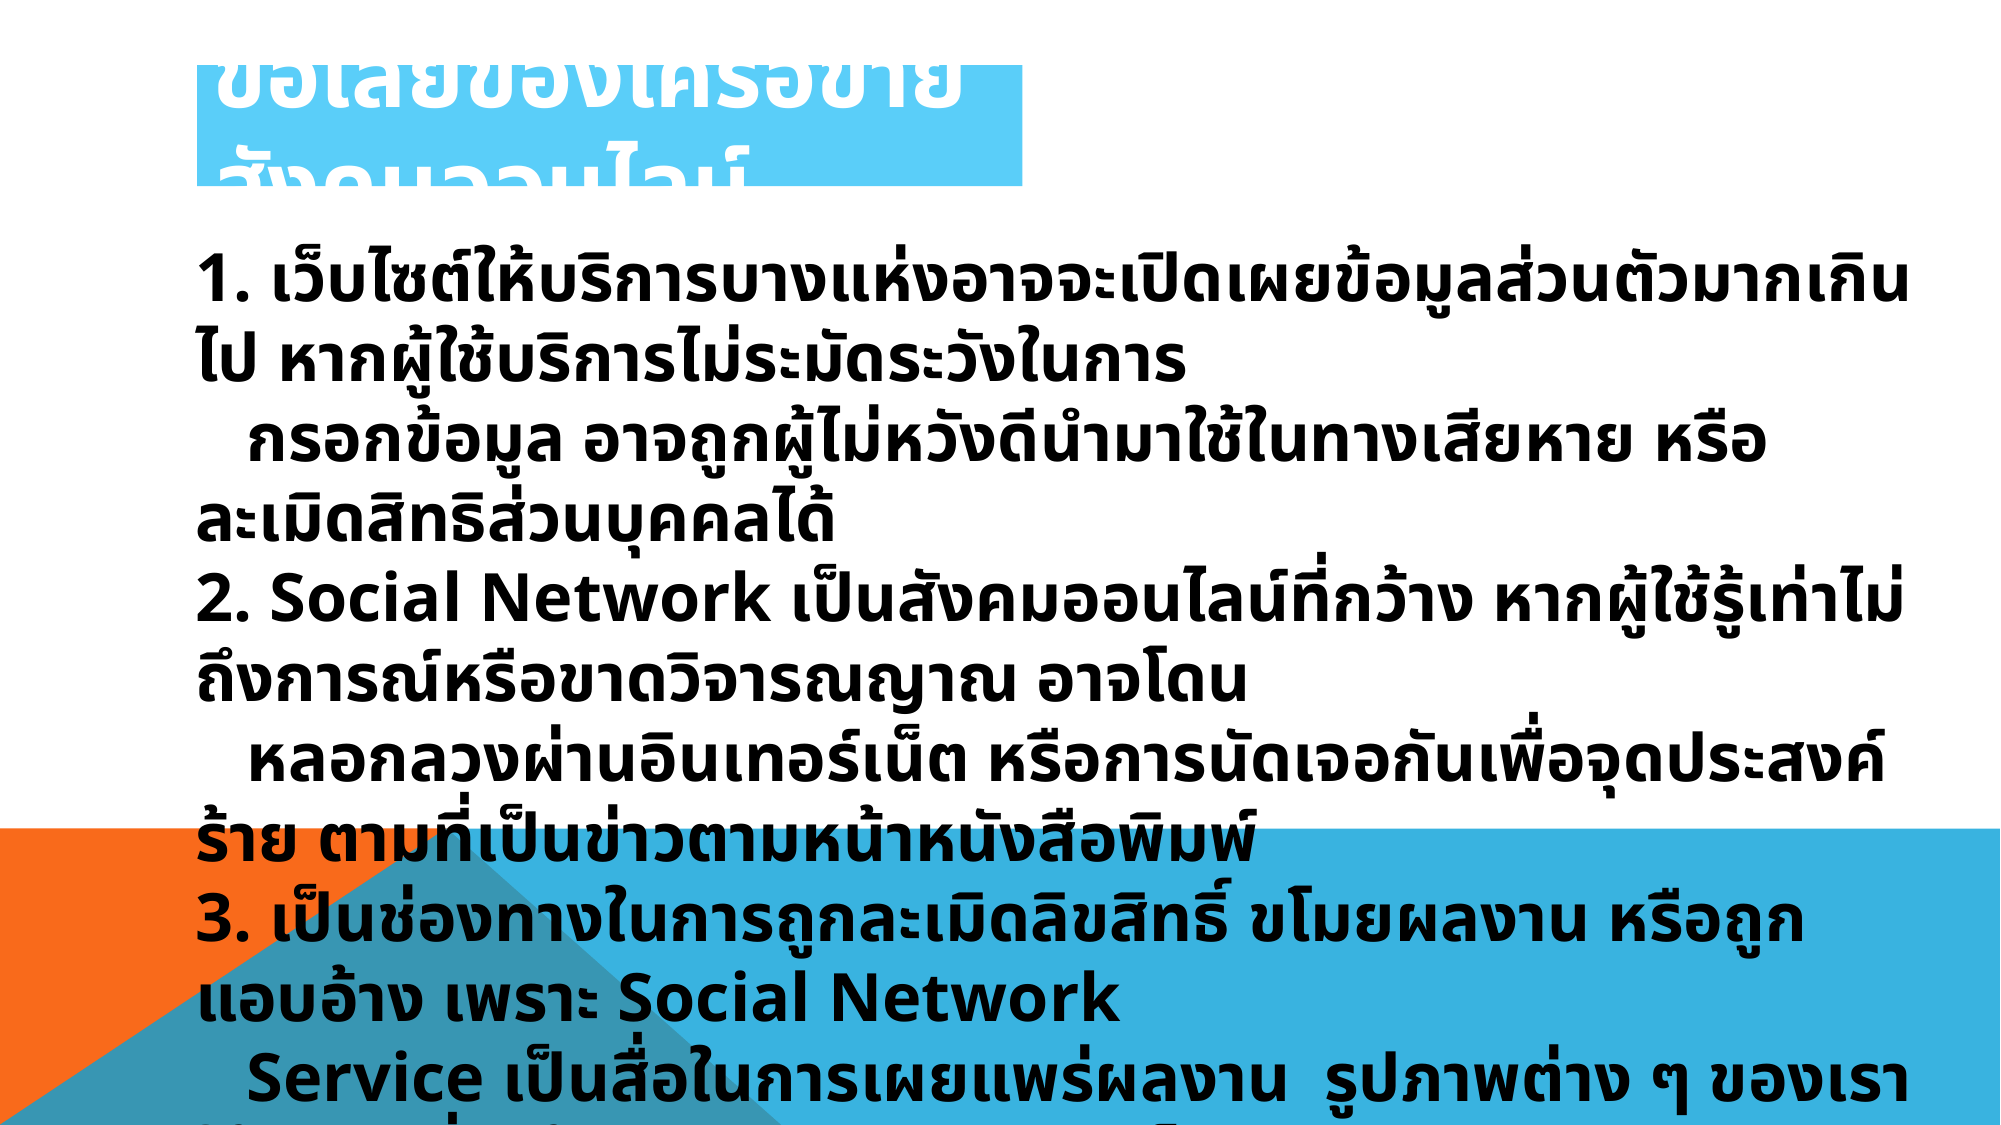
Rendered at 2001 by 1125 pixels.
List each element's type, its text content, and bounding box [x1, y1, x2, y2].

title ข้อเสียของเครือข่ายสังคมออนไลน์ [197, 65, 1023, 187]
list 1. เว็บไซต์ให้บริการบางแห่งอาจจะเปิดเผยข้อมูลส่วนตัวมากเกินไป หากผู้ใช้บริการไม่ระมัดระวังในการ กรอกข้อมูล อาจถูกผู้ไม่หวังดีนำมาใช้ในทางเสียหาย หรือละเมิดสิทธิส่วนบุคคลได้ 2. Social Network เป็นสังคมออนไลน์ที่กว้าง หากผู้ใช้รู้เท่าไม่ถึงการณ์หรือขาดวิจารณญาณ อาจโดน หลอกลวงผ่านอินเทอร์เน็ต หรือการนัดเจอกันเพื่อจุดประสงค์ร้าย ตามที่เป็นข่าวตามหน้าหนังสือพิมพ์ 3. เป็นช่องทางในการถูกละเมิดลิขสิทธิ์ ขโมยผลงาน หรือถูกแอบอ้าง เพราะ Social Network Service เป็นสื่อในการเผยแพร่ผลงาน รูปภาพต่าง ๆ ของเราให้บุคคลอื่นได้ดูและแสดงความคิดเห็น [180, 227, 1930, 789]
